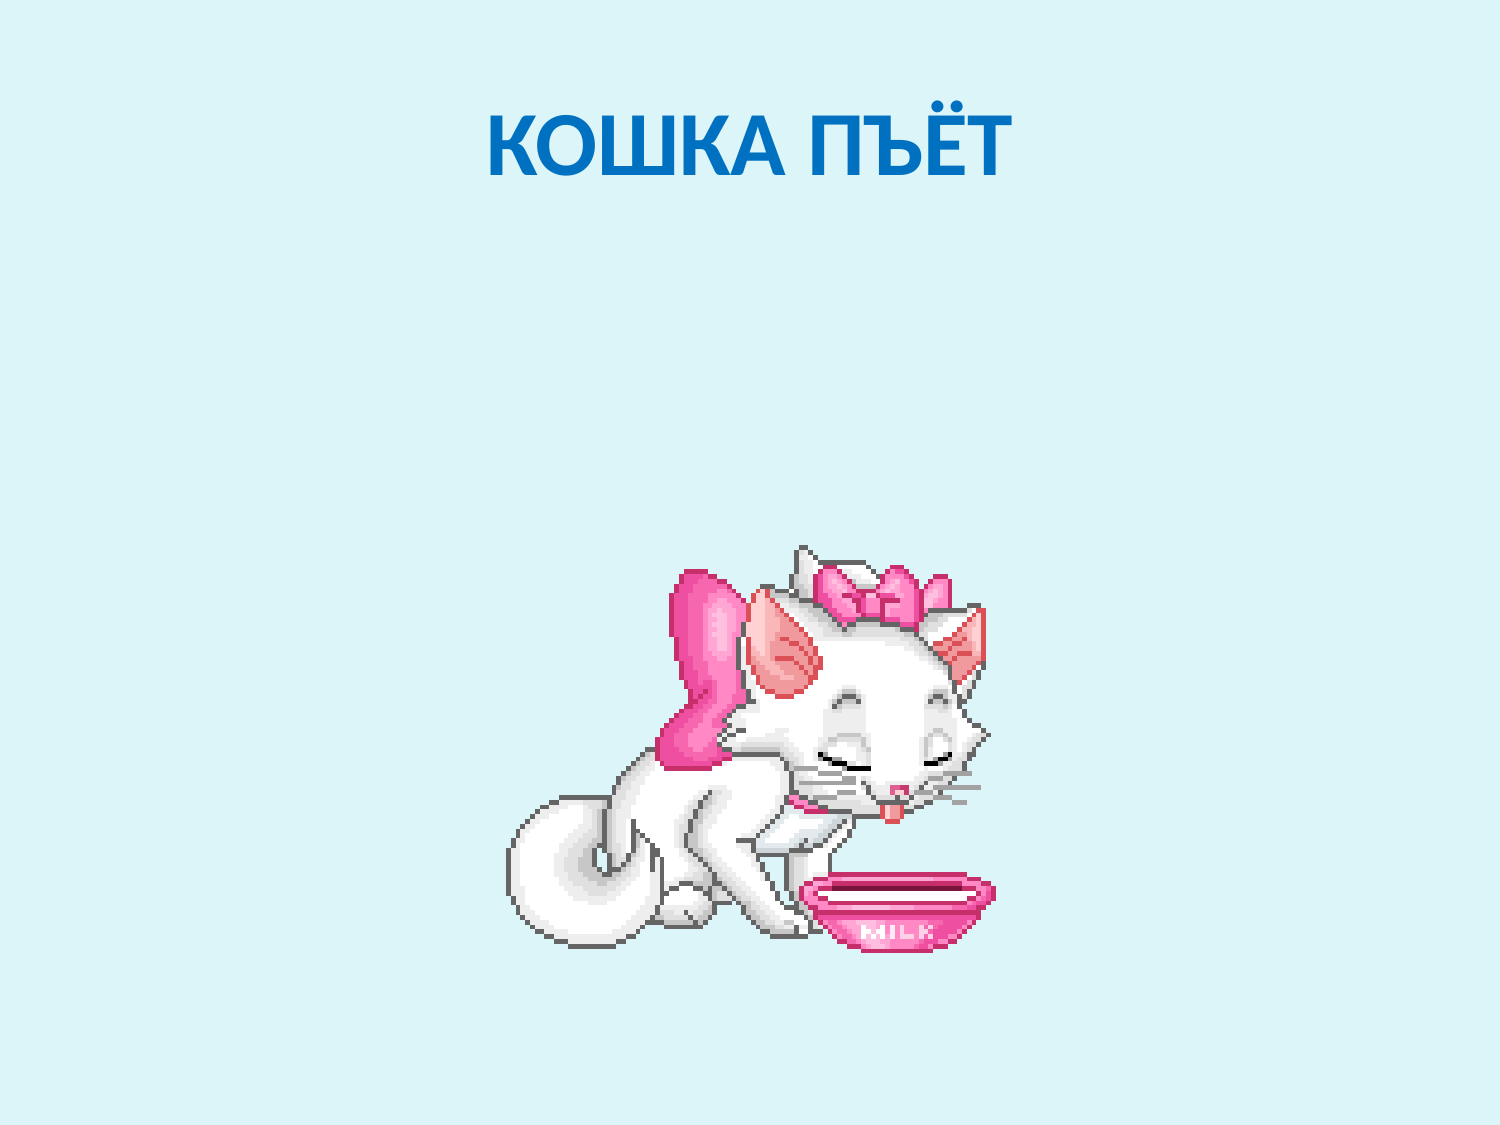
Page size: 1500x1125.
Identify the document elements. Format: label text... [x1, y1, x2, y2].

picture [491, 445, 1020, 973]
title КОШКА ПЪЁТ [75, 45, 1425, 233]
